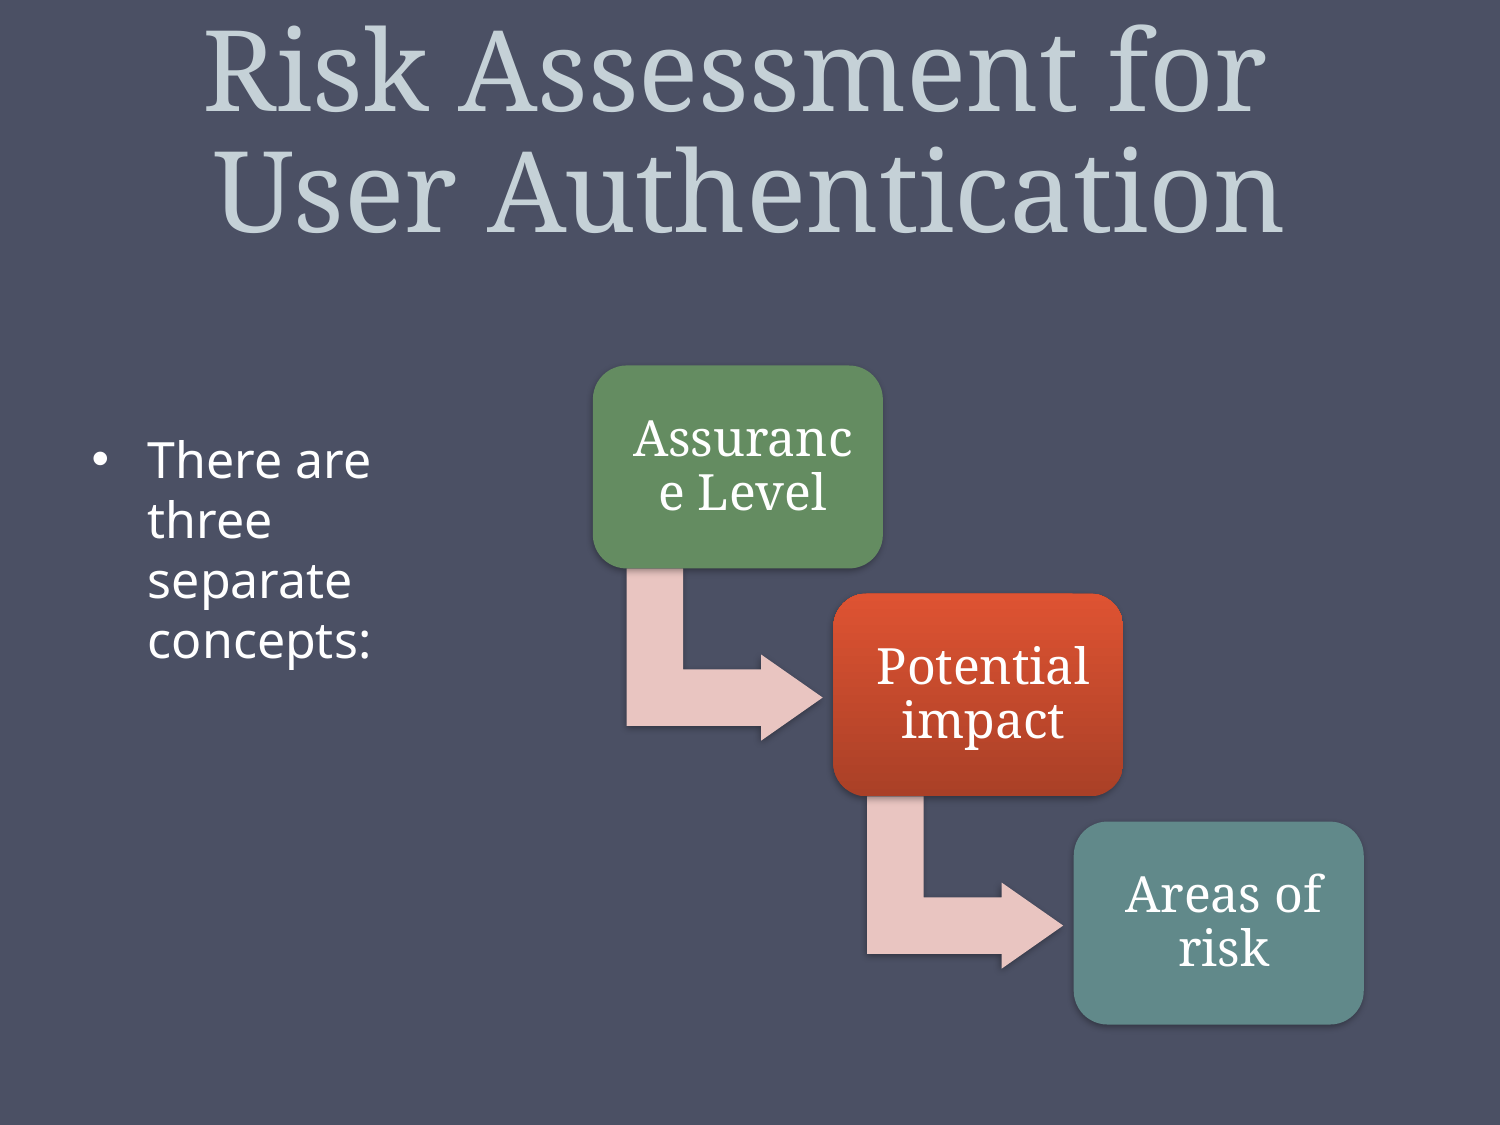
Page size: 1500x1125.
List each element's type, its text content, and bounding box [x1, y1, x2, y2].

list There are three separate concepts: [76, 420, 472, 892]
title Risk Assessment for User Authentication [75, 0, 1425, 263]
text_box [478, 361, 1479, 1029]
